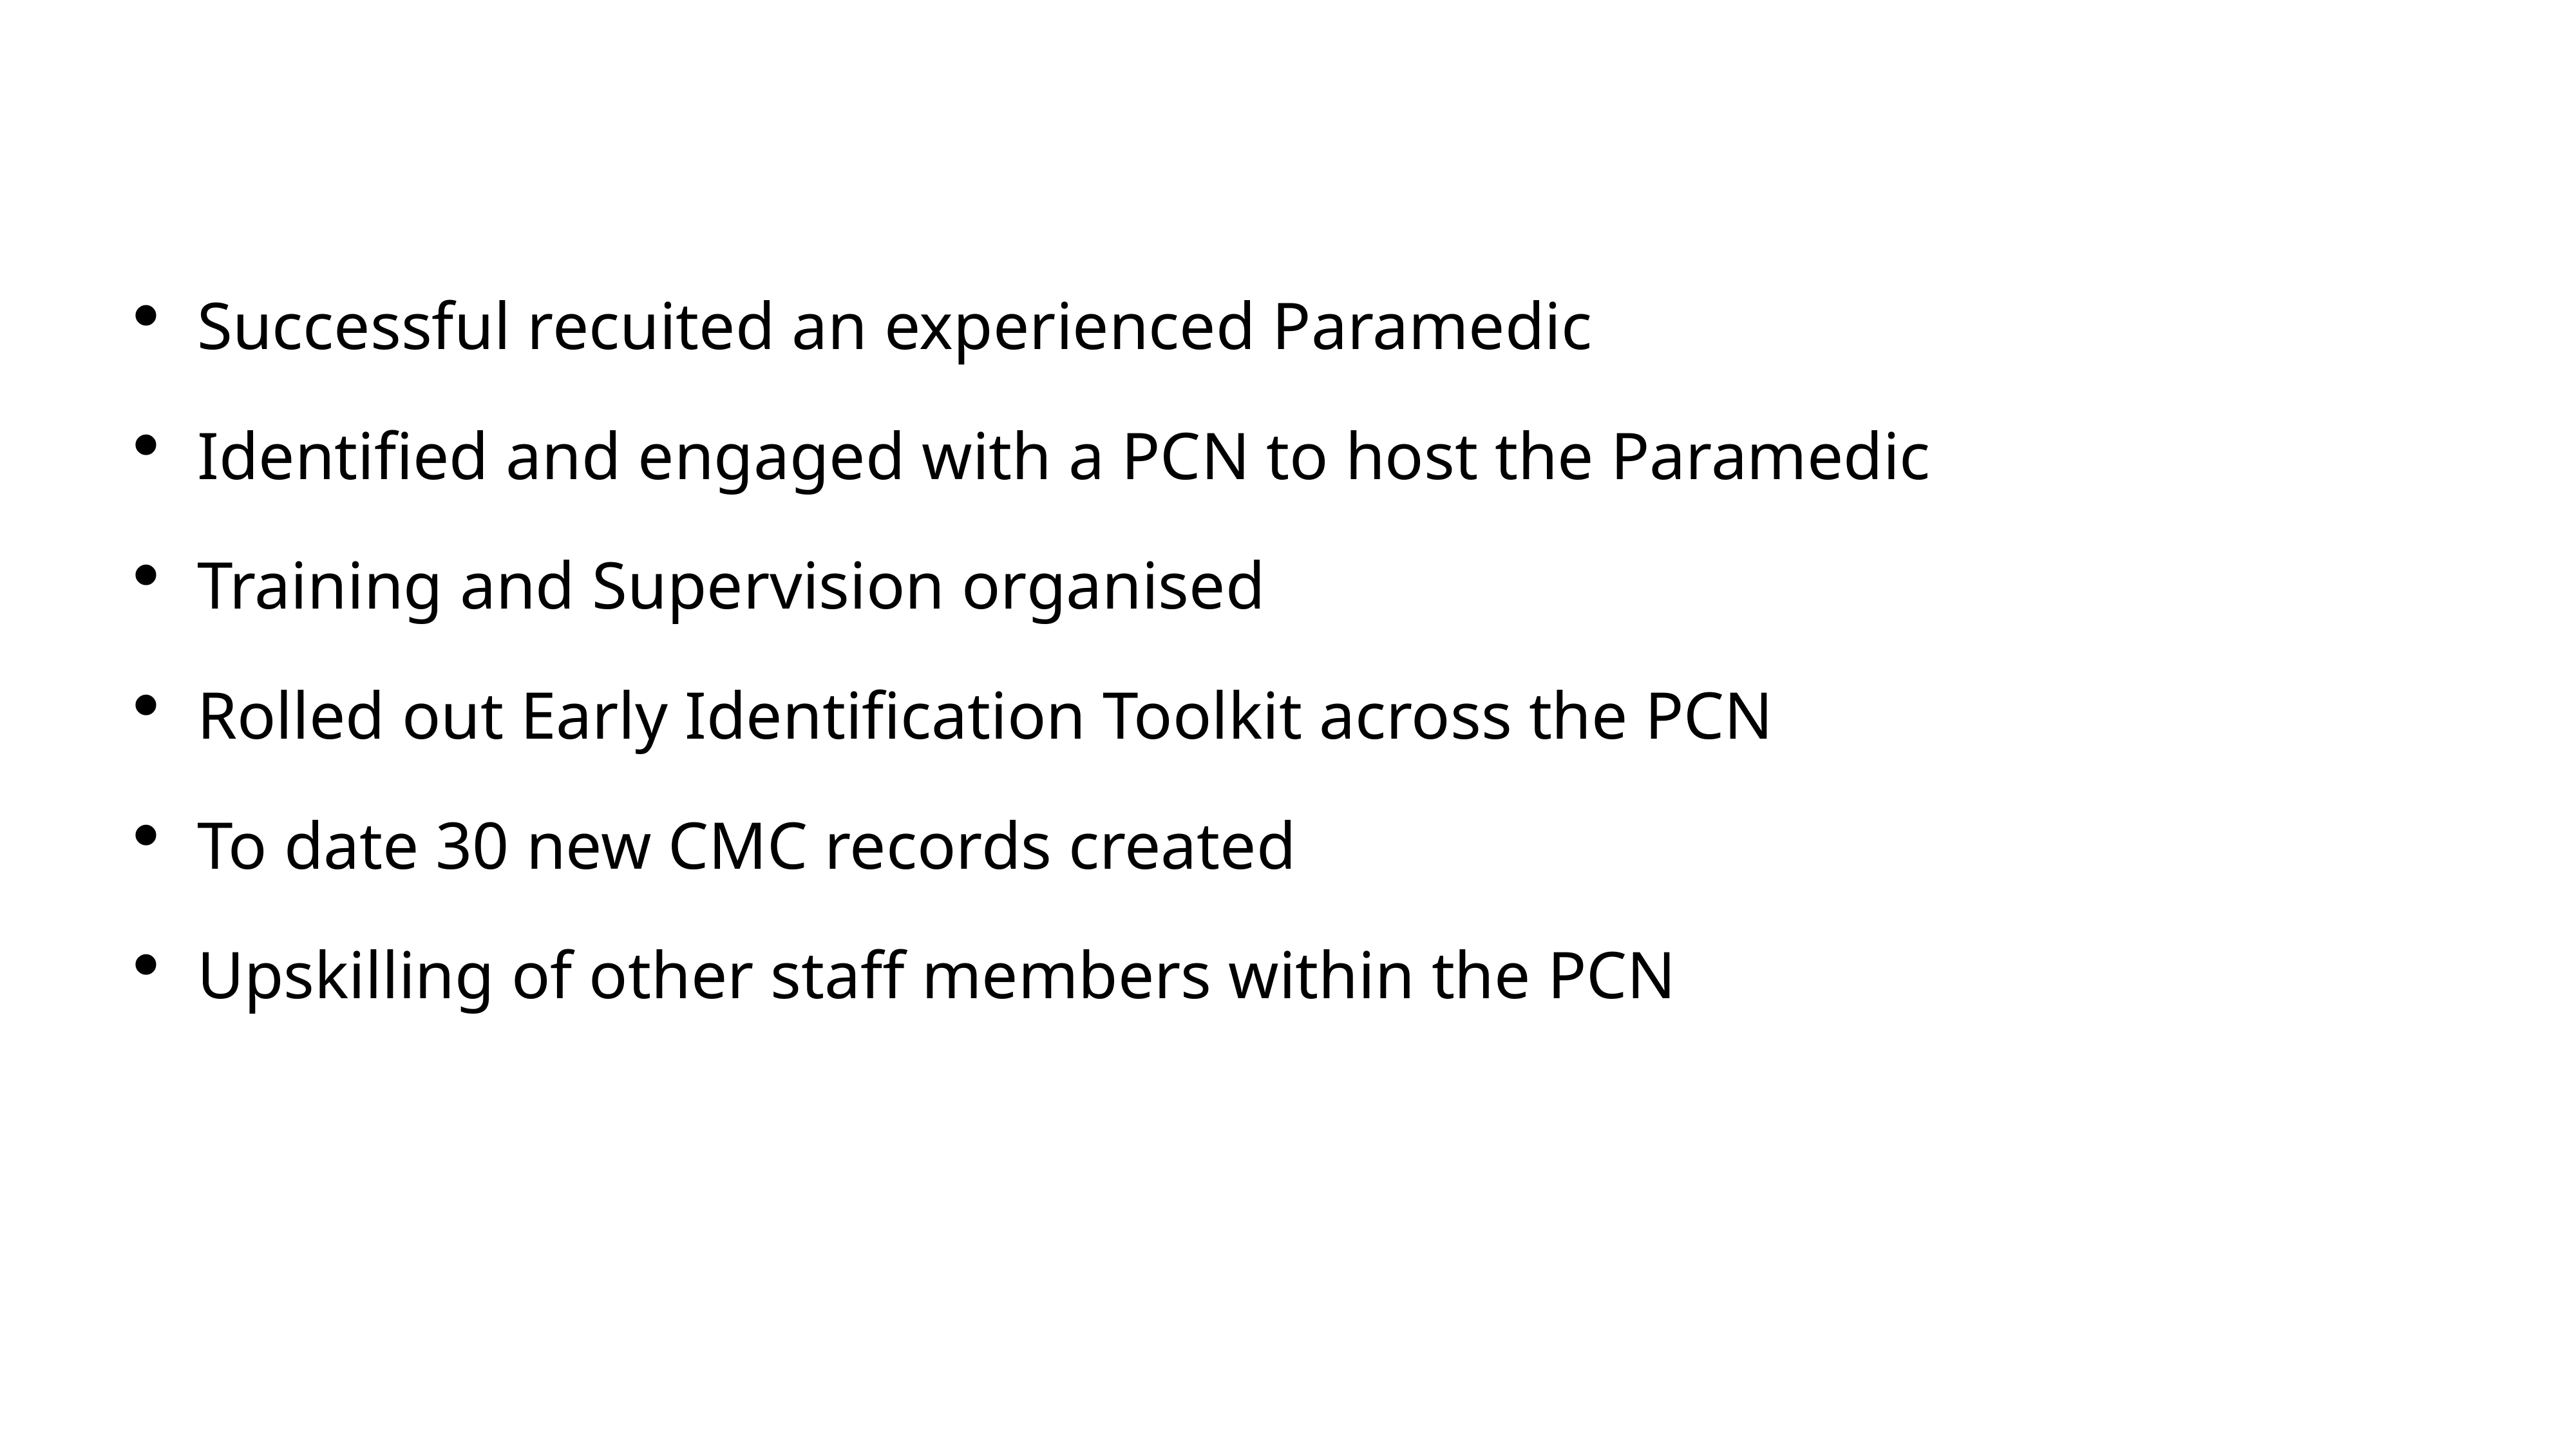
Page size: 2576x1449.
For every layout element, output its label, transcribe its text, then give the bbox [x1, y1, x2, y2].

list Successful recuited an experienced Paramedic Identified and engaged with a PCN to host the Paramedic Training and Supervision organised Rolled out Early Identification Toolkit across the PCN To date 30 new CMC records created Upskilling of other staff members within the PCN [127, 288, 2449, 1161]
